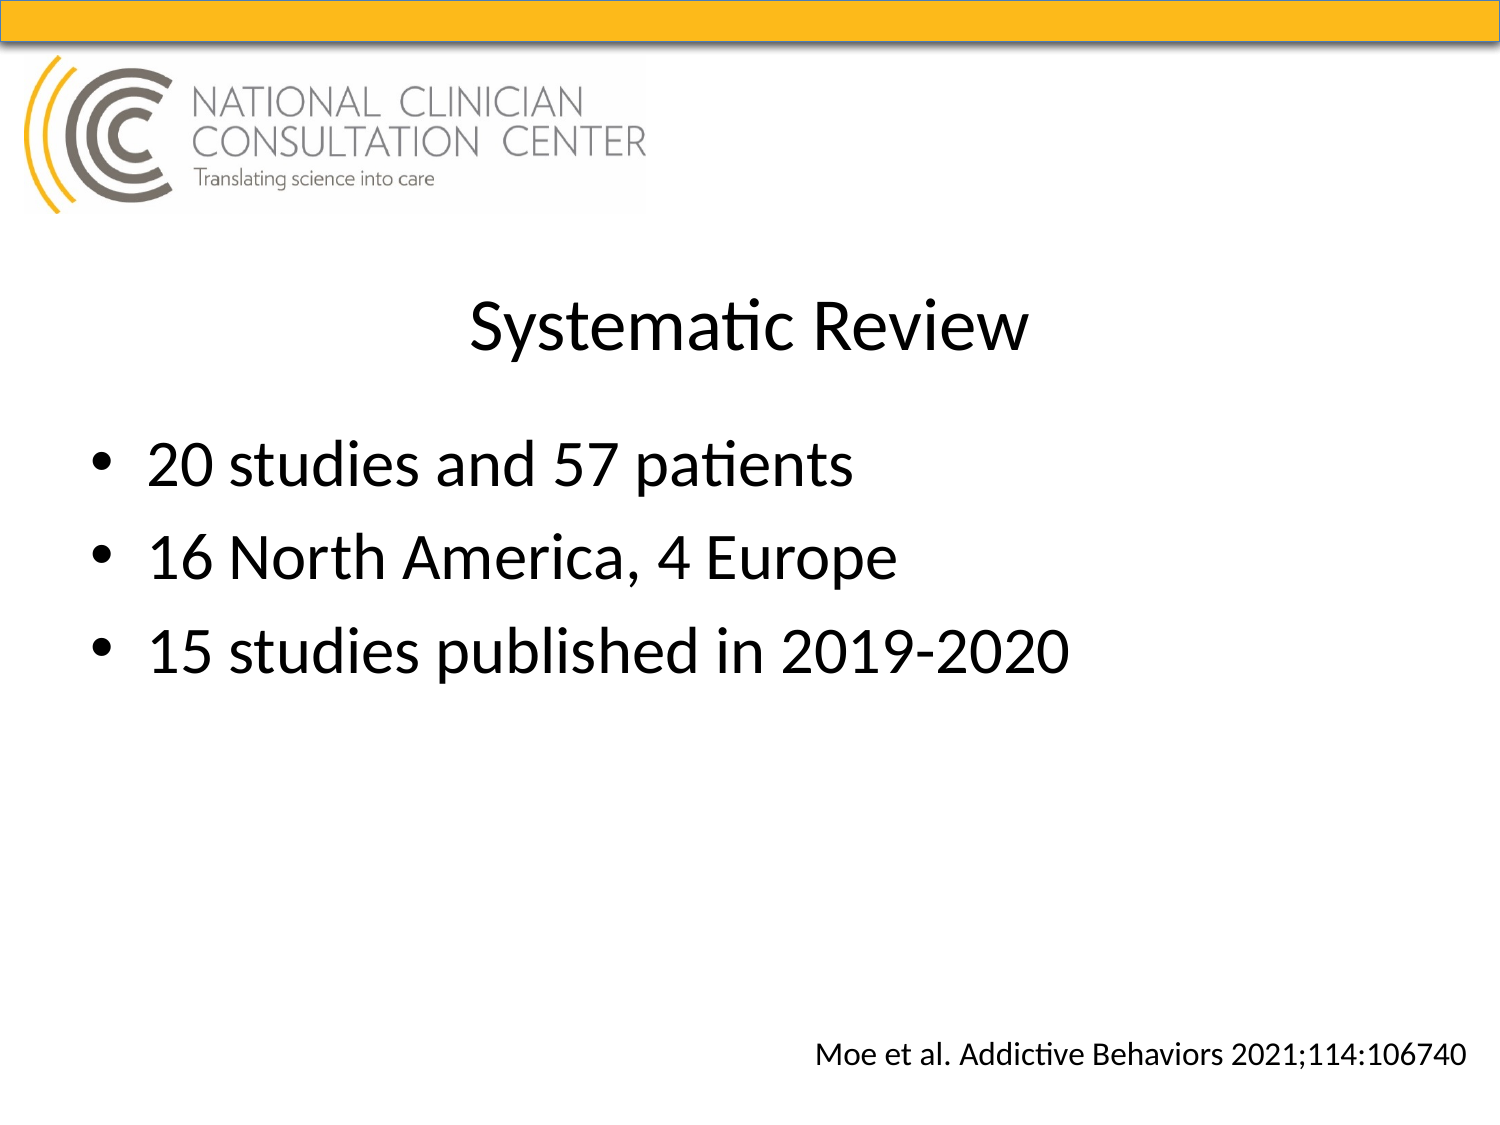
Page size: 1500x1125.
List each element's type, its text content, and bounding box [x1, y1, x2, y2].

text_box Moe et al. Addictive Behaviors 2021;114:106740 [800, 1024, 1500, 1080]
title Systematic Review [75, 237, 1425, 404]
list 20 studies and 57 patients 16 North America, 4 Europe 15 studies published in 2019-2020 [75, 412, 1425, 963]
picture [24, 55, 646, 214]
